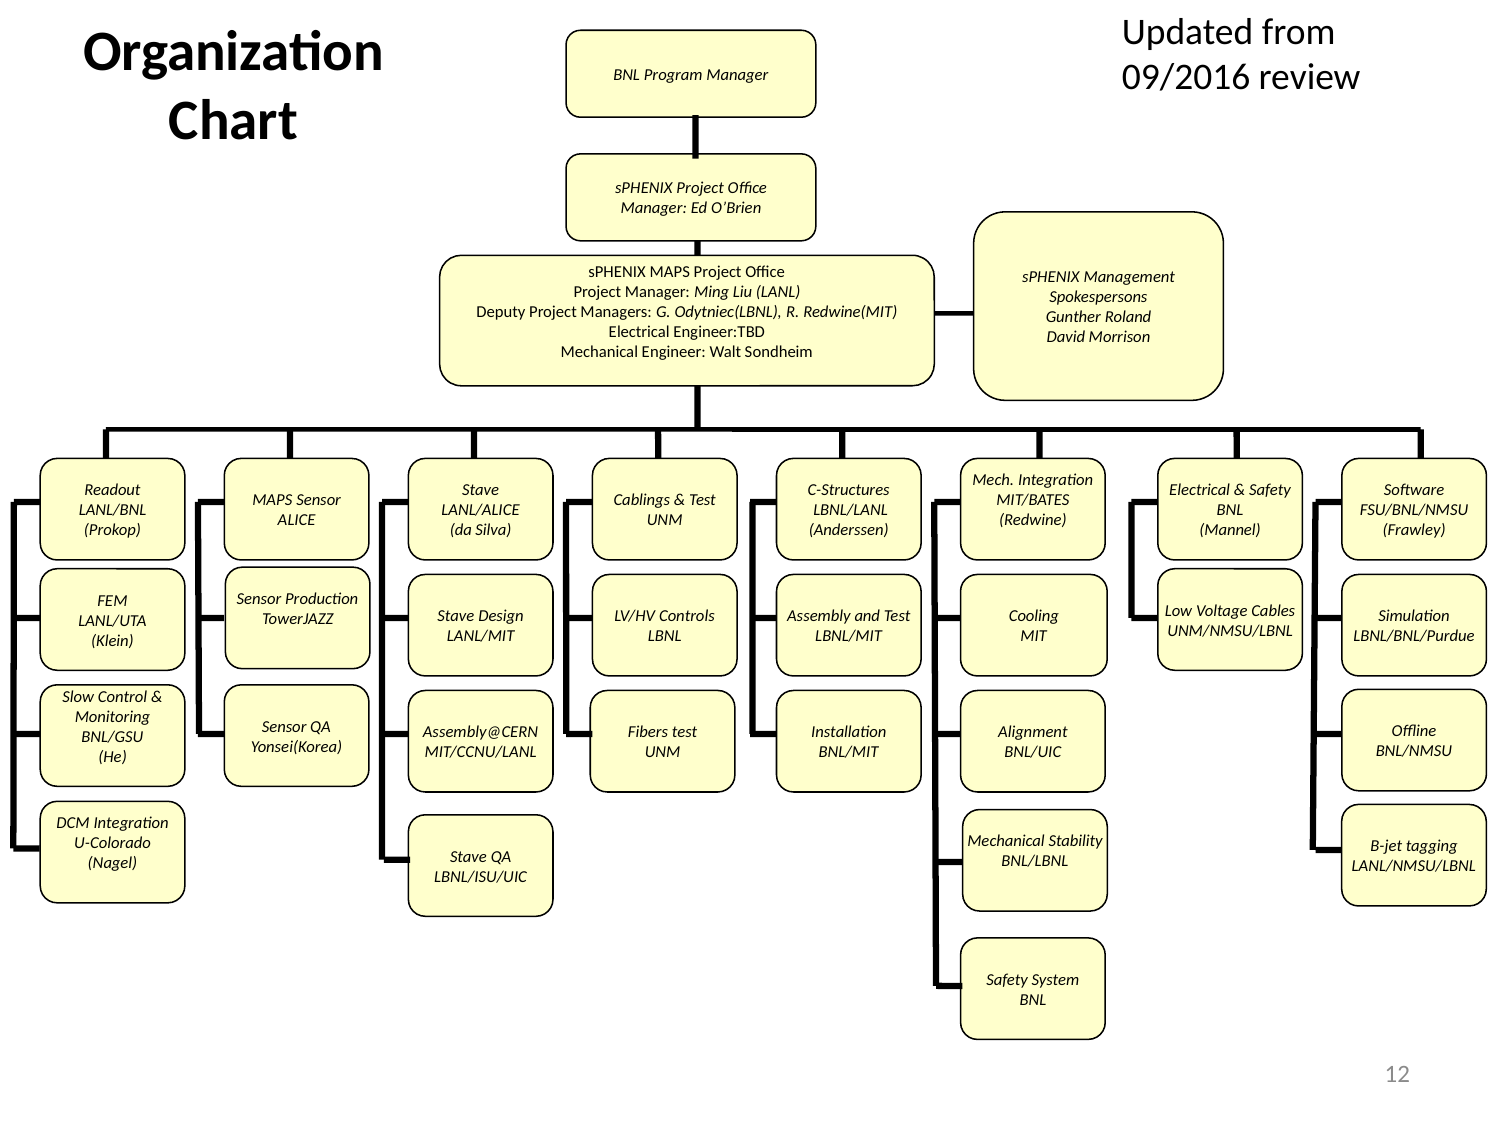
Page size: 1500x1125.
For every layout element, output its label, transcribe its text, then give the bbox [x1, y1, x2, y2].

text_box Updated from 09/2016 review [1107, 0, 1376, 105]
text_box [13, 153, 1487, 1040]
slide_number 12 [1074, 1049, 1425, 1103]
title Organization Chart [27, 5, 440, 152]
text_box BNL Program Manager [566, 30, 816, 118]
